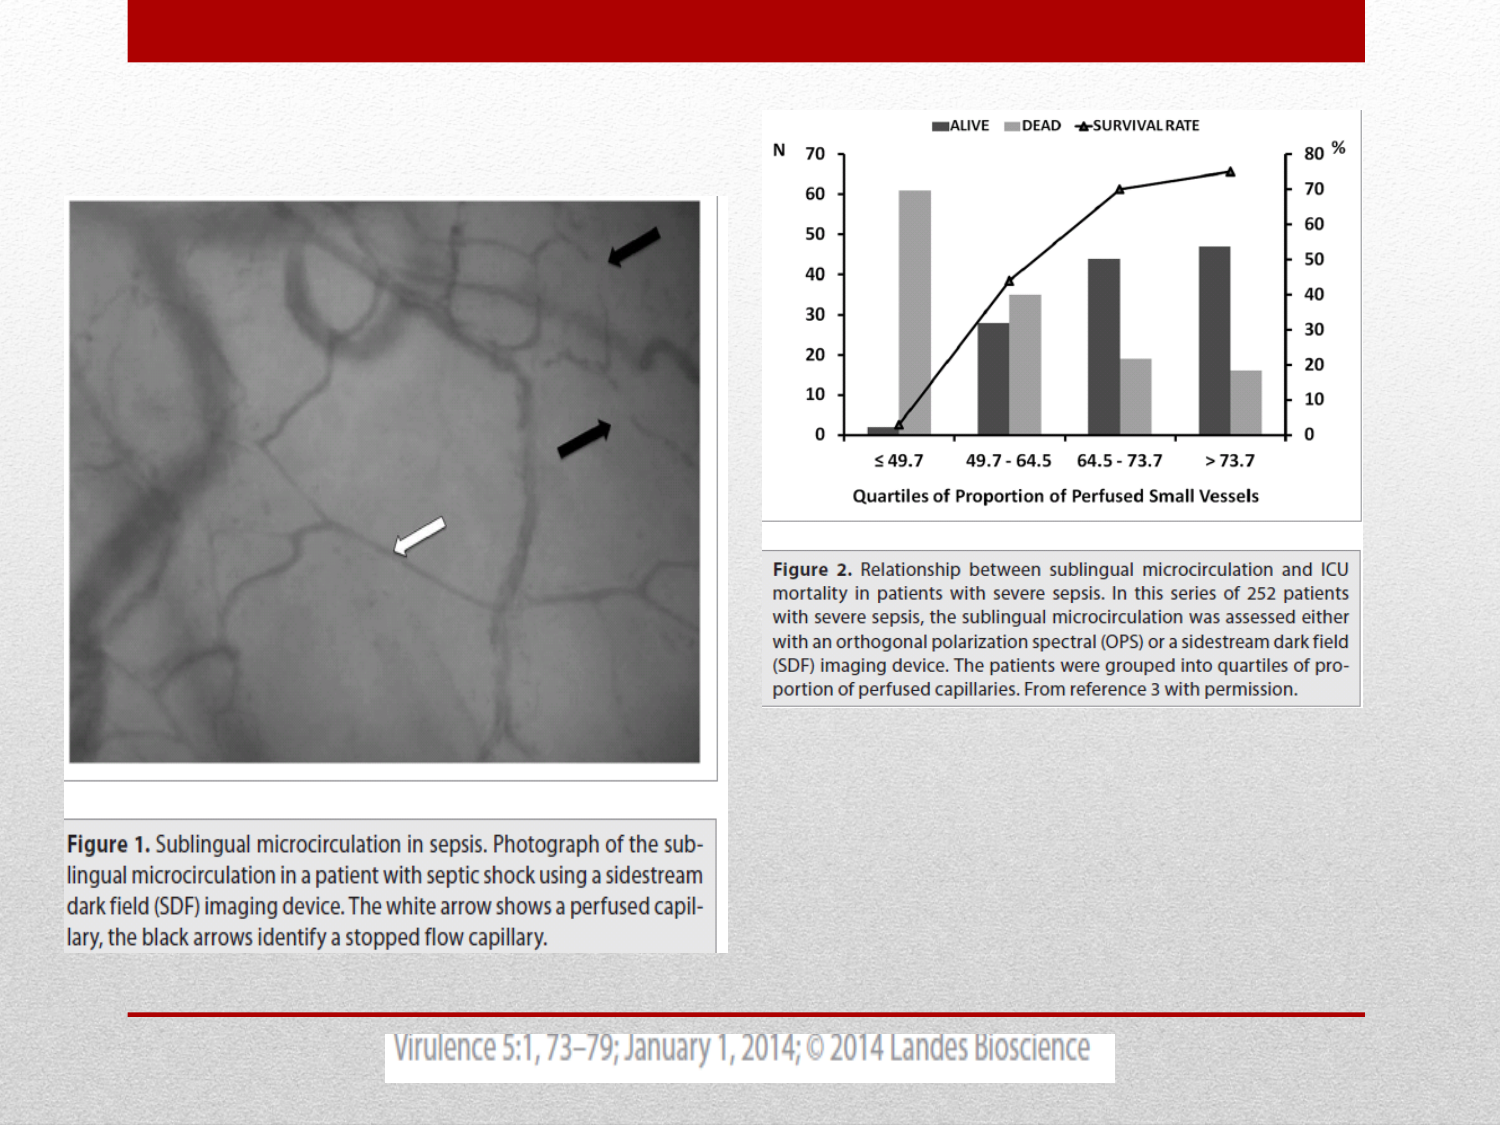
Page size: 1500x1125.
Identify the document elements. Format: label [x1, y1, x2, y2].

list [64, 195, 729, 954]
list [761, 109, 1364, 709]
picture [384, 1034, 1116, 1083]
